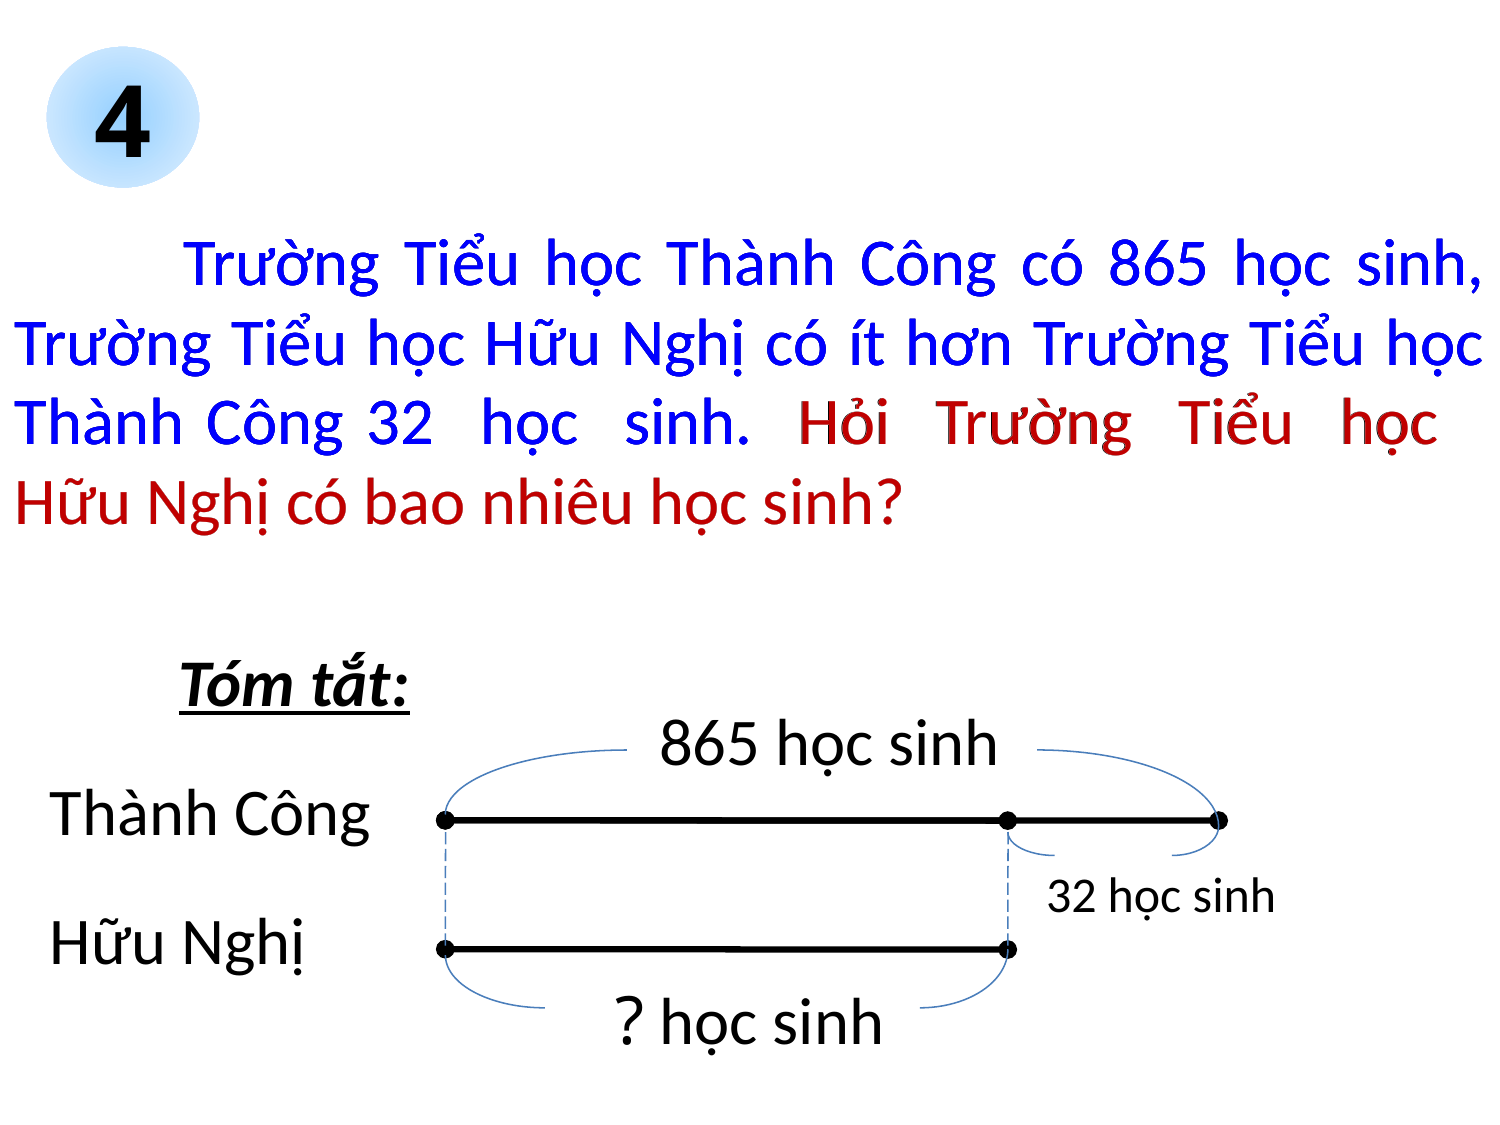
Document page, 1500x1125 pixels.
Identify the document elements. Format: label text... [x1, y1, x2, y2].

text_box Thành Công [35, 761, 399, 857]
text_box ? học sinh [562, 970, 938, 1066]
text_box Trường Tiểu học Thành Công có 865 học sinh, Trường Tiểu học Hữu Nghị có ít hơn Trường Tiểu học Thành Công 32 học sinh. Hỏi Trường Tiểu học Hữu Nghị có bao nhiêu học sinh? [0, 210, 1500, 546]
text_box [919, 954, 1009, 1008]
text_box Tóm tắt: [163, 632, 528, 728]
text_box 32 học sinh [1031, 855, 1301, 931]
text_box Hữu Nghị [35, 890, 399, 986]
text_box 865 học sinh [644, 691, 1020, 787]
text_box [1171, 826, 1220, 855]
text_box [444, 955, 545, 1009]
text_box 4 [44, 44, 202, 190]
text_box [1007, 831, 1055, 855]
text_box [444, 749, 627, 815]
text_box [1037, 749, 1220, 824]
